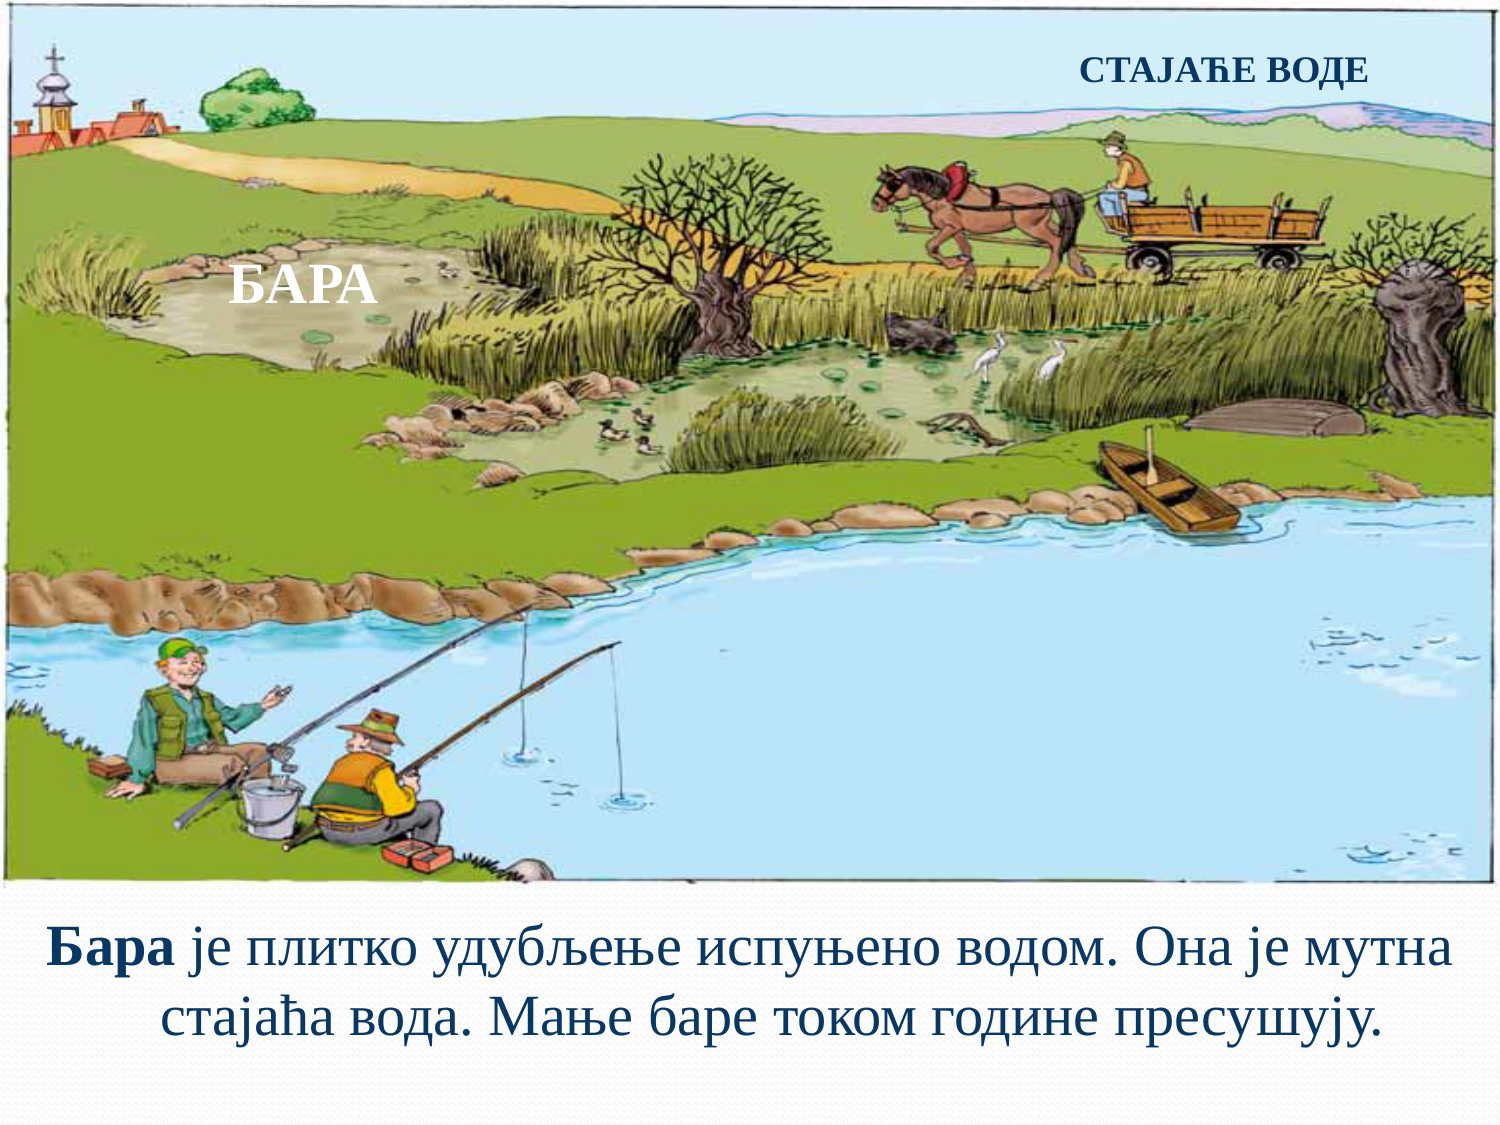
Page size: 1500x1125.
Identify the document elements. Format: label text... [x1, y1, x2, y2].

picture [0, 0, 1500, 888]
list Бара је плитко удубљење испуњено водом. Она је мутна стајаћа вода. Мање баре током године пресушују. [0, 900, 1500, 1038]
